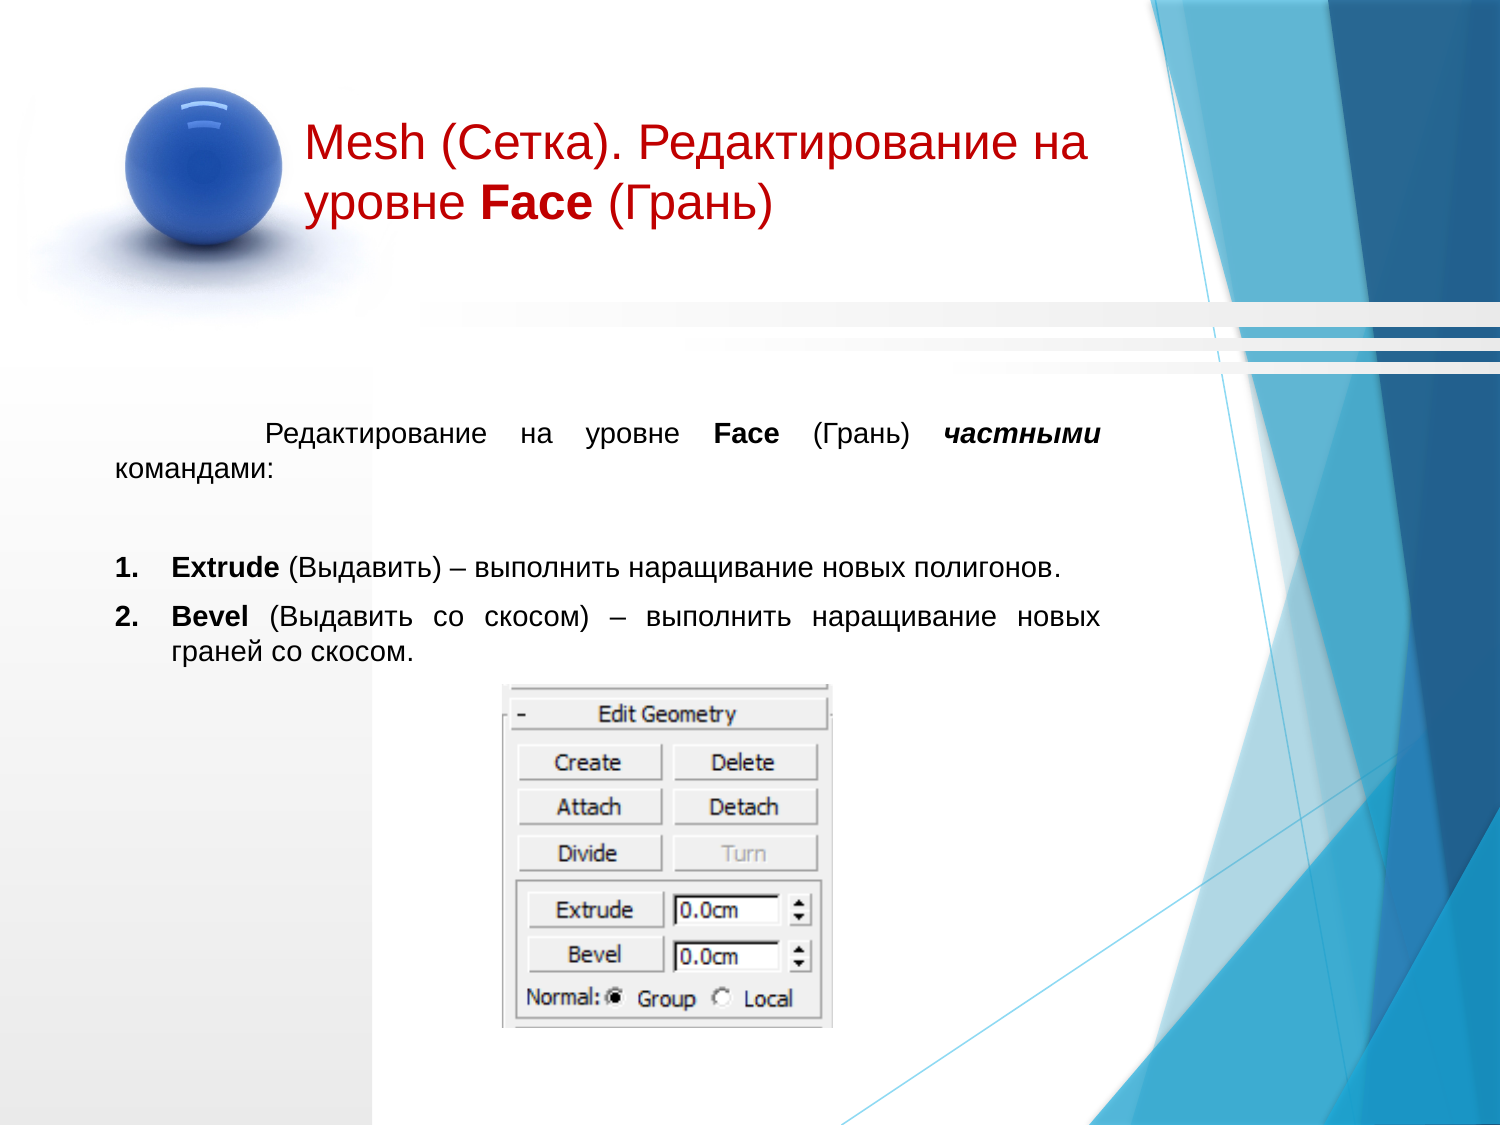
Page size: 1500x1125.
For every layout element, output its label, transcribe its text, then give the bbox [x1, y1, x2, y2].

text_box Mesh (Сетка). Редактирование на уровне Face (Грань) [289, 101, 1164, 237]
text_box Редактирование на уровне Face (Грань) частными командами: Extrude (Выдавить) – выполнить наращивание новых полигонов. Bevel (Выдавить со скосом) – выполнить наращивание новых граней со скосом. [100, 406, 1117, 676]
picture [0, 42, 420, 357]
picture [501, 683, 834, 1028]
